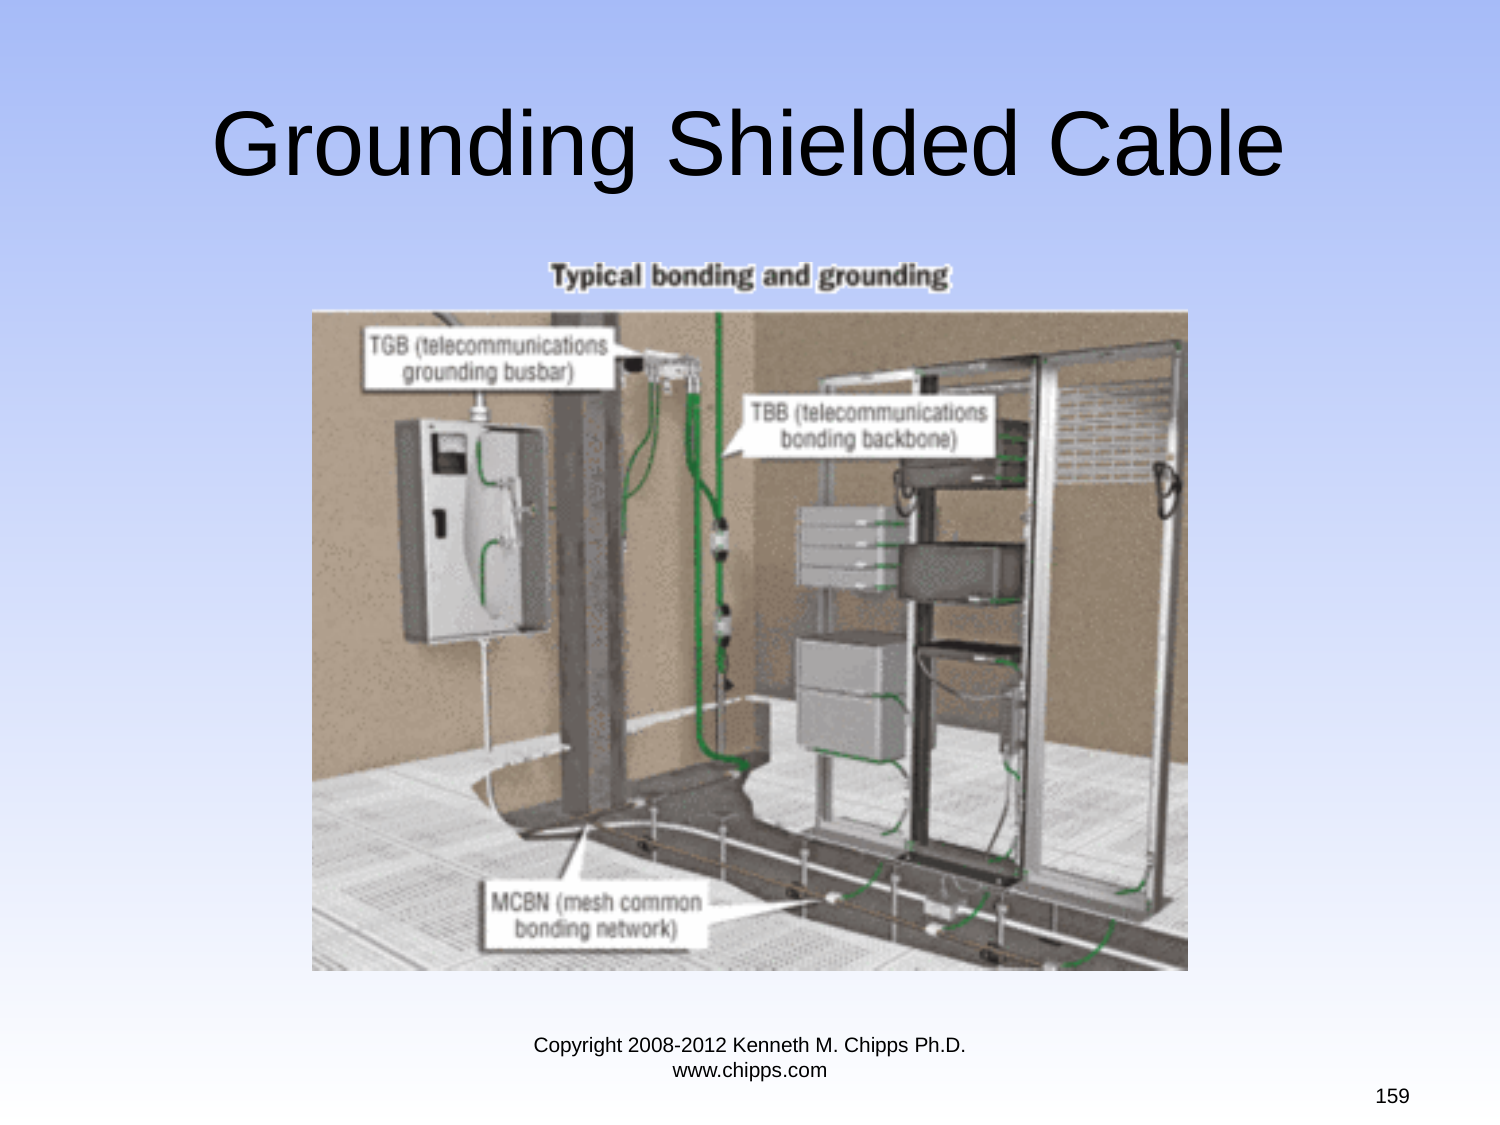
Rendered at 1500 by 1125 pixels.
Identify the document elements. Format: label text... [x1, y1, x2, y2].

slide_number 159 [1074, 1024, 1426, 1104]
title Grounding Shielded Cable [75, 45, 1425, 233]
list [312, 262, 1188, 971]
slide_number 144 [1425, 114, 1500, 118]
footer Copyright 2008-2012 Kenneth M. Chipps Ph.D. www.chipps.com [449, 1024, 1051, 1103]
slide_number 144 [0, 114, 75, 118]
